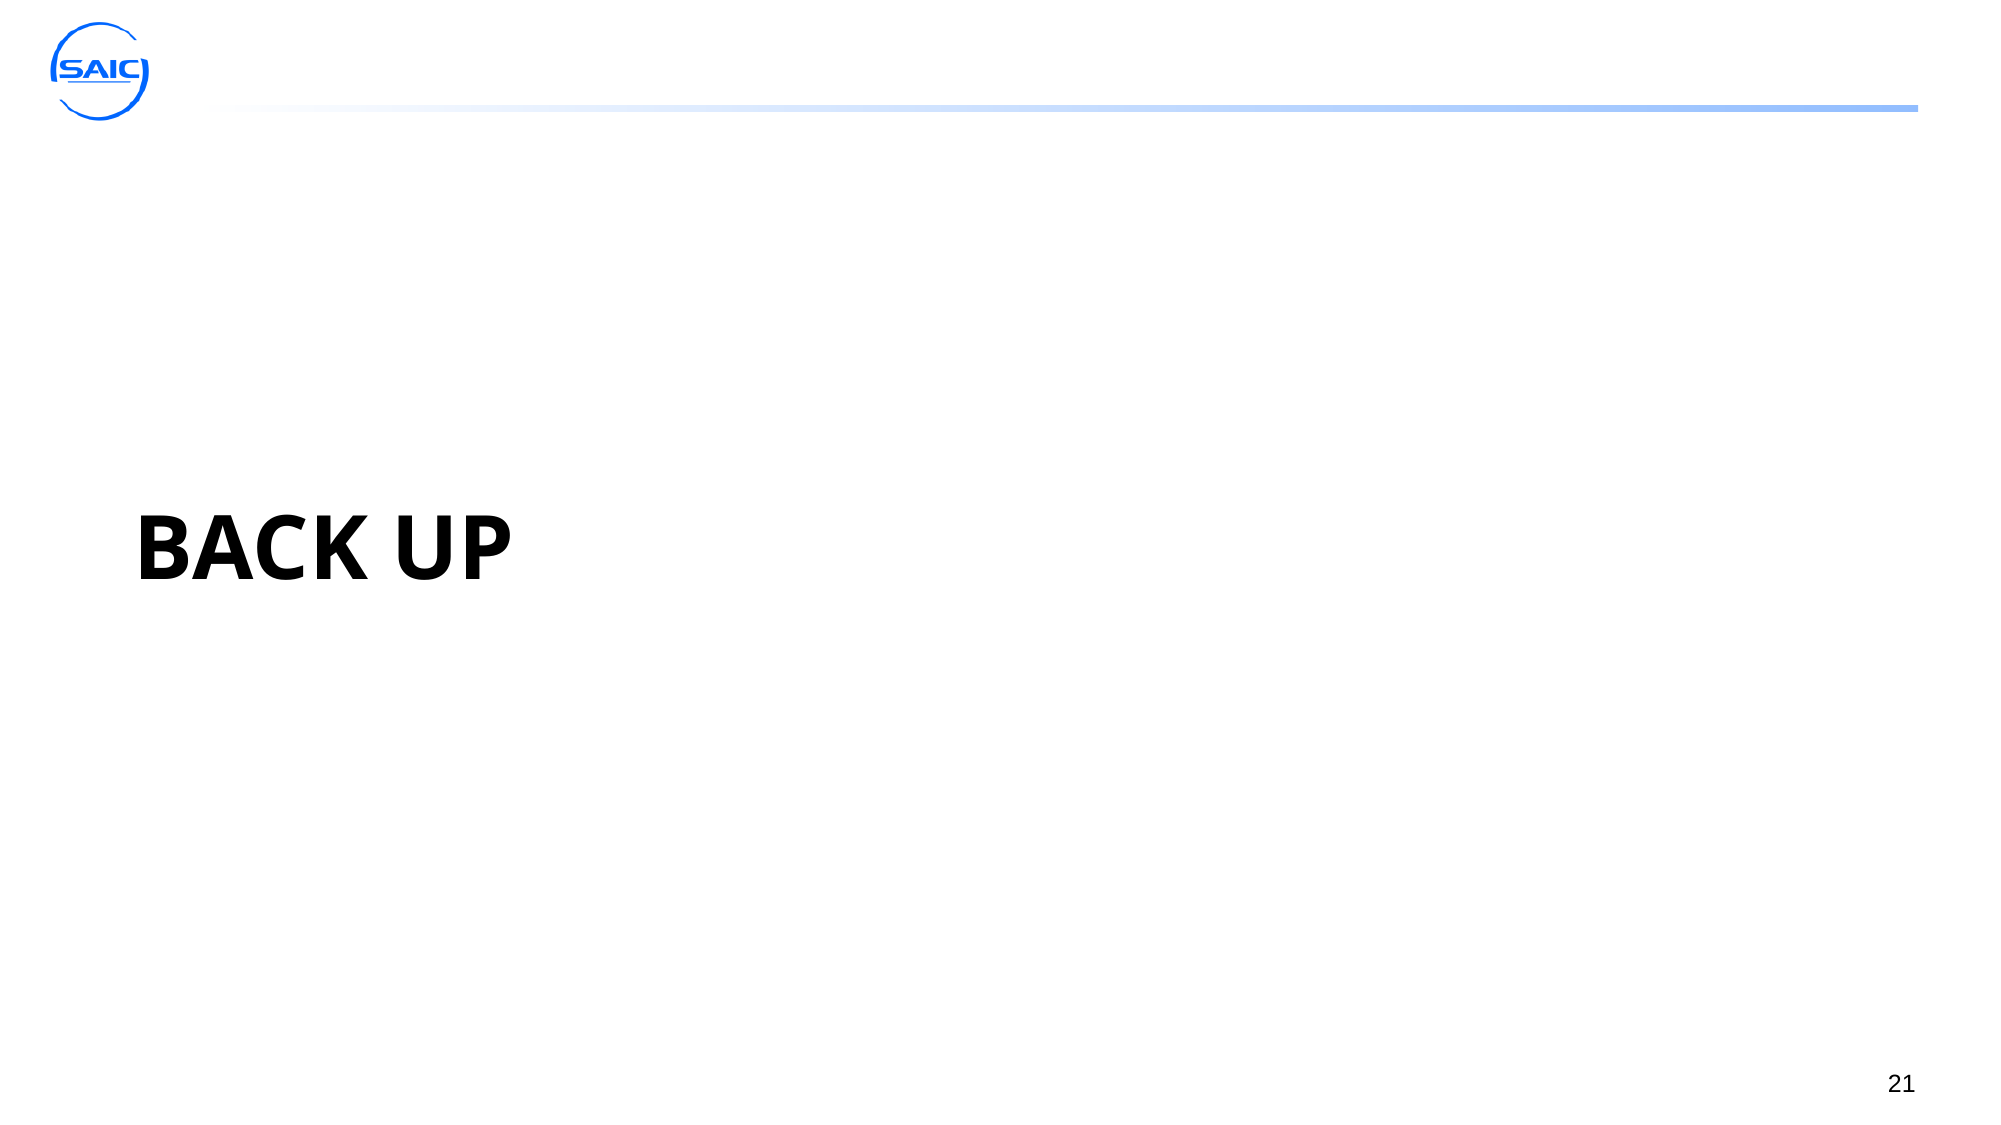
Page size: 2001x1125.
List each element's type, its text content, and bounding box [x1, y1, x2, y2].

text_box BACK UP [118, 482, 908, 605]
picture [47, 20, 150, 122]
